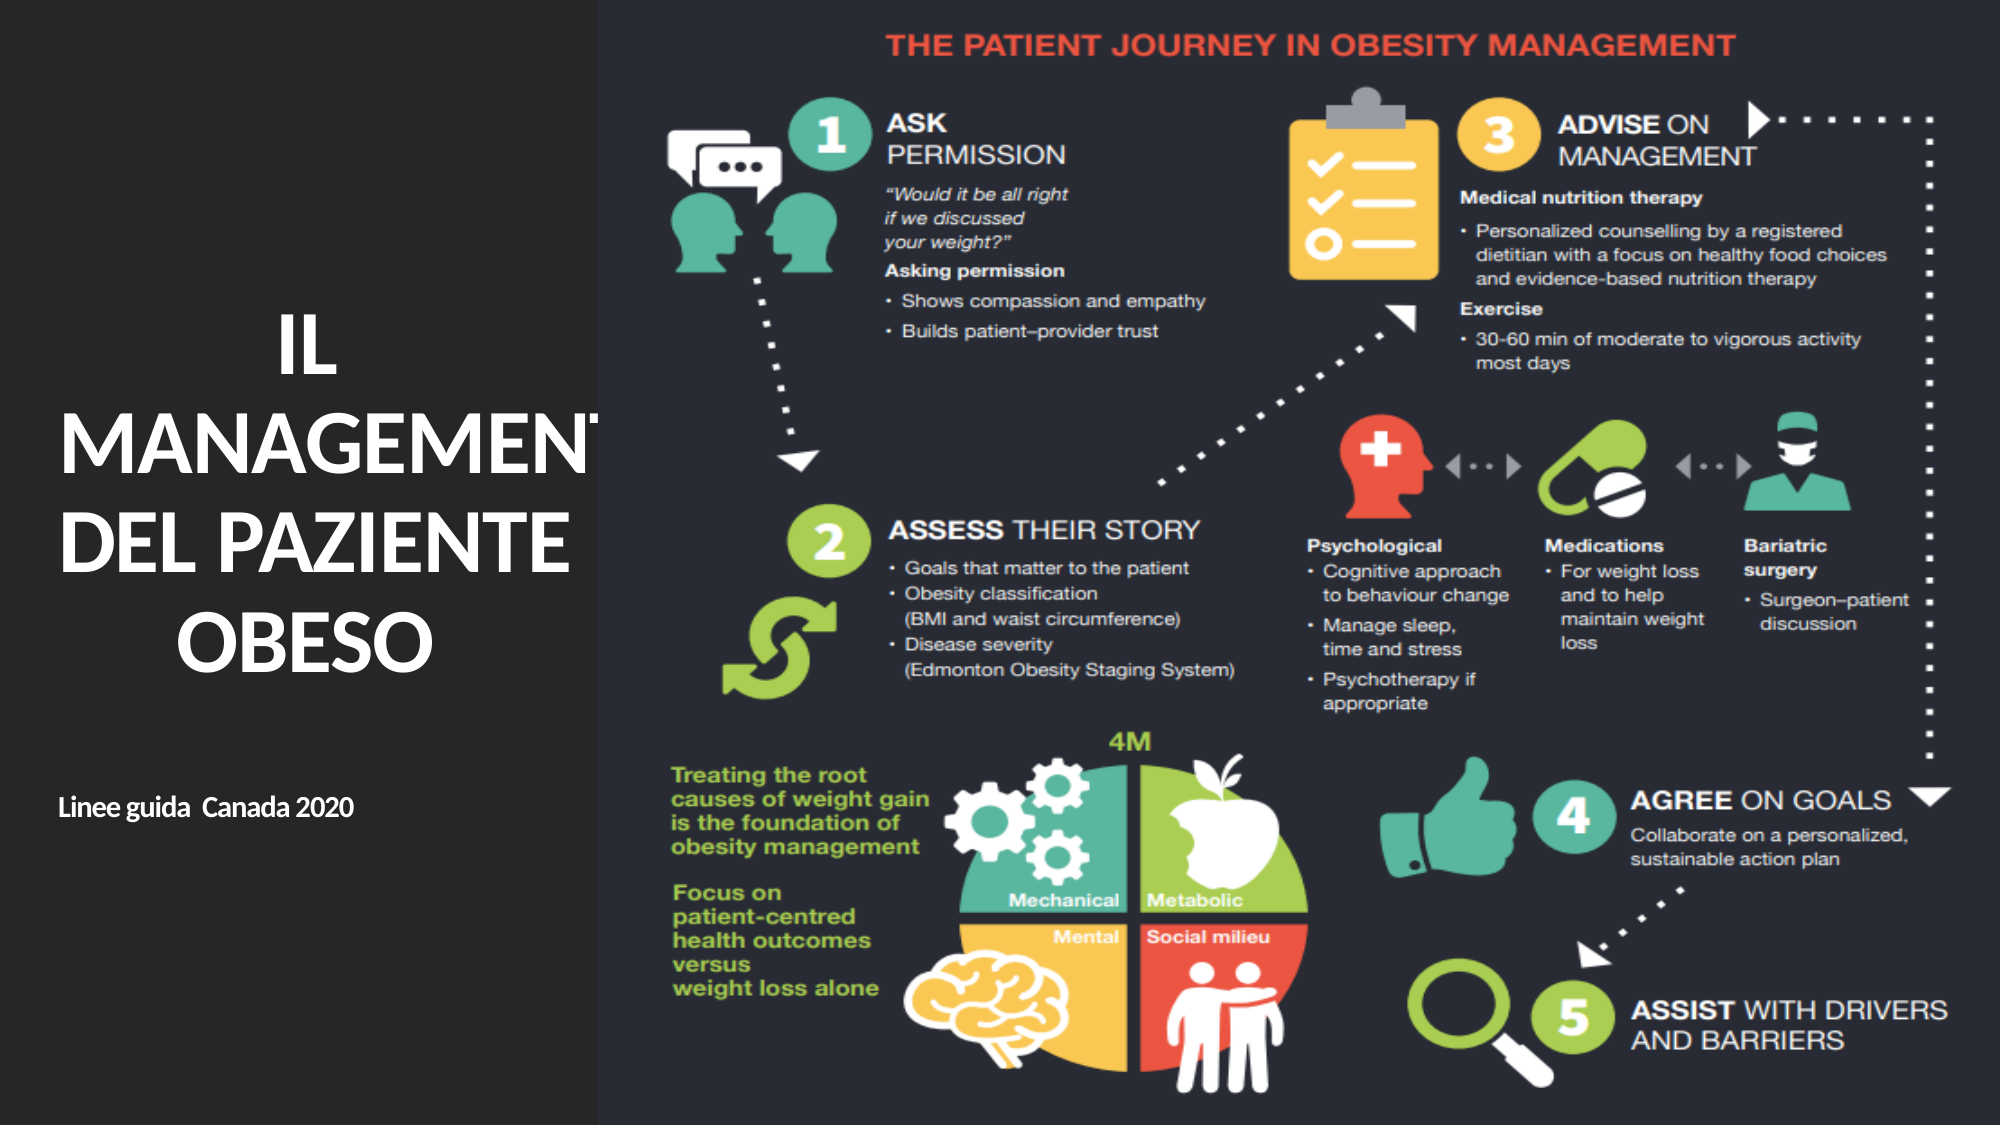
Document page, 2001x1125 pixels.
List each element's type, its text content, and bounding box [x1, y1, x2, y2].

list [597, 0, 2000, 1125]
text_box [0, 0, 596, 1125]
title IL MANAGEMENT DEL PAZIENTE OBESO Linee guida Canada 2020 [43, 227, 595, 832]
